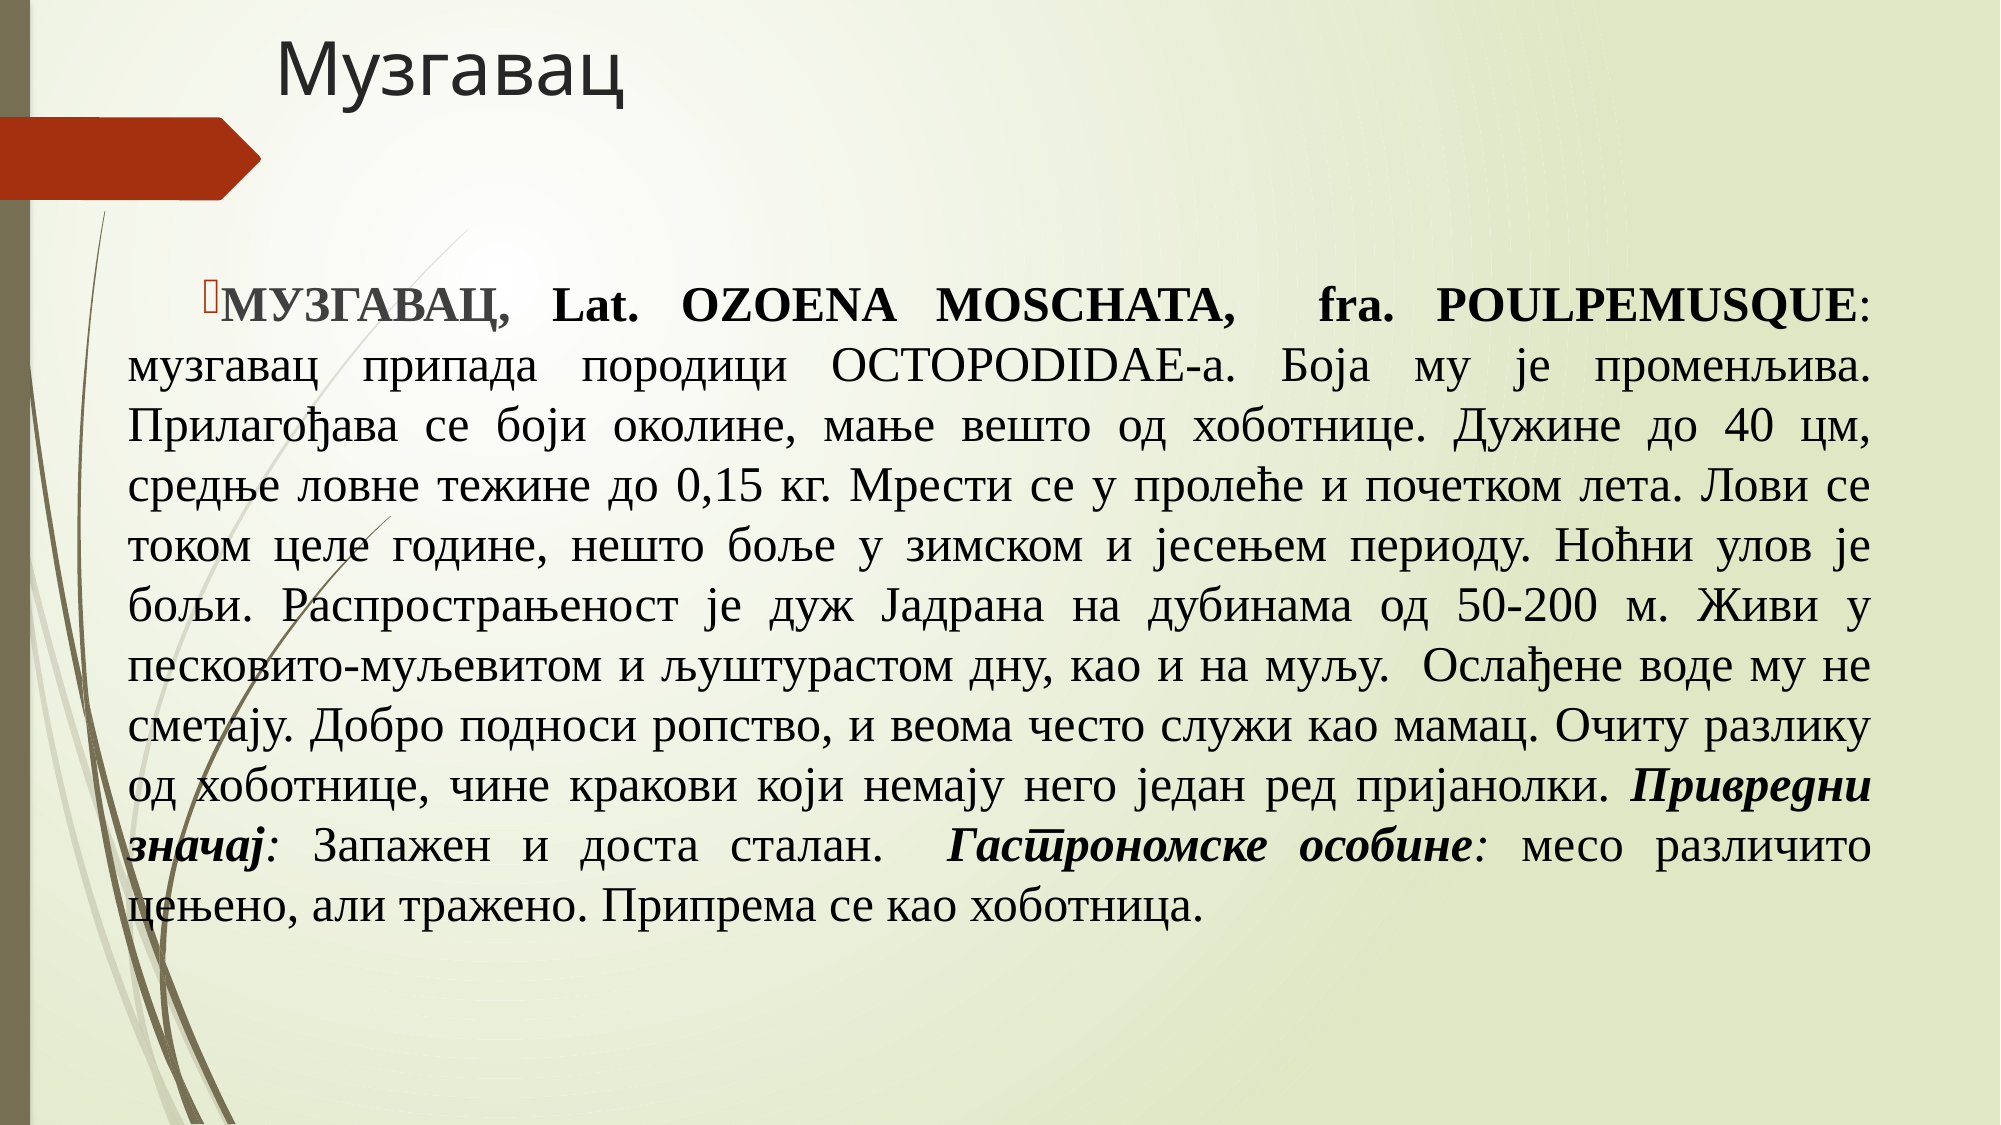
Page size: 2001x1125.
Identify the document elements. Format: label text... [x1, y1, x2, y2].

list МУЗГАВАЦ, Lat. OZOENA MOSCHATA, fra. POULPEMUSQUE: музгавац припада породици OCTOPODIDАЕ-а. Боја му је променљива. Прилагођава се боји околине, мање вешто од хоботнице. Дужине до 40 цм, средње ловне тежине до 0,15 кг. Мрести се у пролеће и почетком лета. Лови се током целе године, нешто боље у зимском и јесењем периоду. Ноћни улов је бољи. Распрострањеност је дуж Јадрана на дубинама од 50-200 м. Живи у песковито-муљевитом и љуштурастом дну, као и на муљу. Ослађене воде му не сметају. Добро подноси ропство, и веома често служи као мамац. Очиту разлику од хоботнице, чине кракови који немају него један ред пријанолки. Привредни значај: Запажен и доста сталан. Гастрономске особине: месо различито цењено, али тражено. Припрема се као хоботница. [56, 193, 1888, 1113]
title Музгавац [259, 12, 1888, 156]
